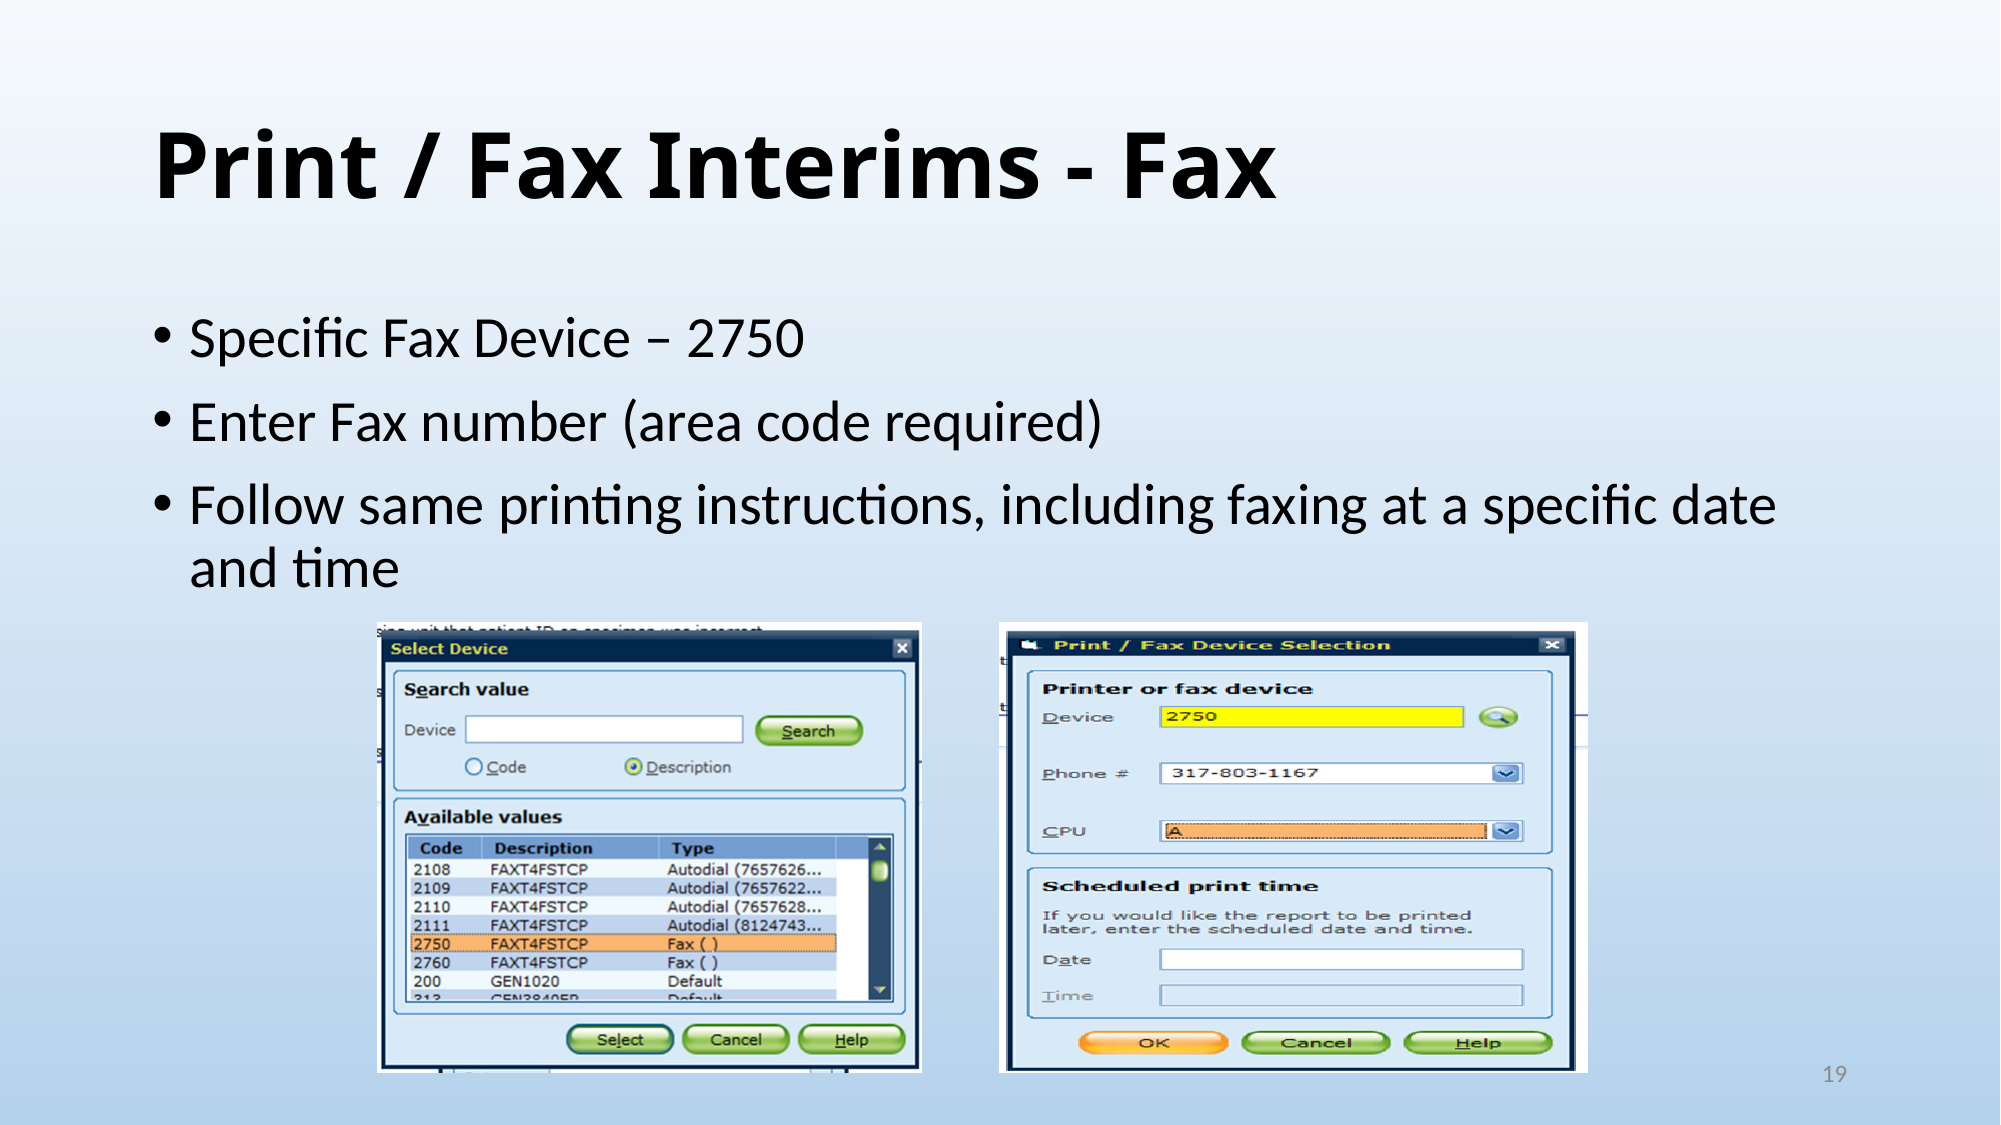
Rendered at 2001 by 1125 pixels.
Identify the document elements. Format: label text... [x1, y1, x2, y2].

picture [999, 622, 1588, 1073]
picture [377, 622, 922, 1073]
slide_number 19 [1412, 1042, 1863, 1103]
list Specific Fax Device – 2750 Enter Fax number (area code required) Follow same printing instructions, including faxing at a specific date and time [137, 299, 1863, 1014]
title Print / Fax Interims - Fax [137, 59, 1863, 278]
